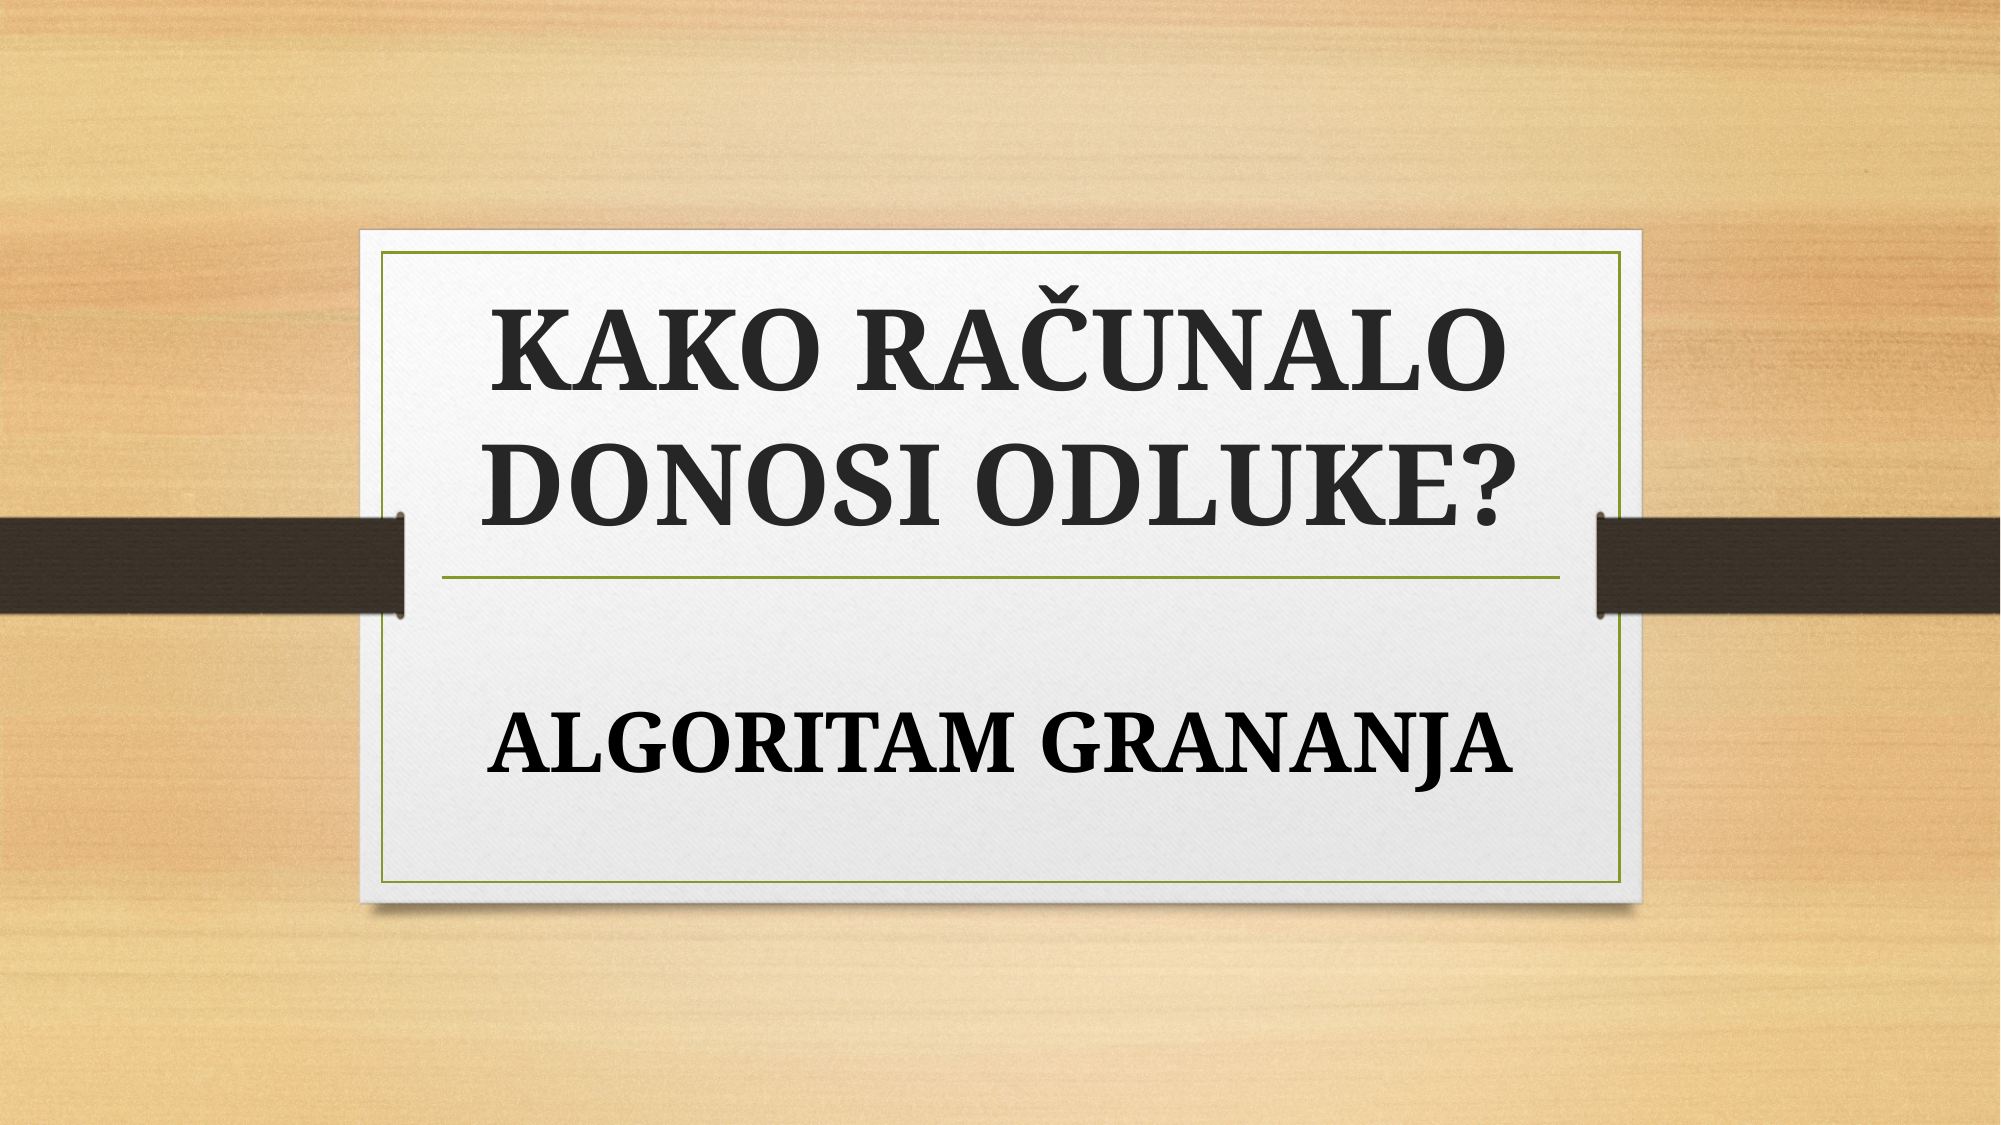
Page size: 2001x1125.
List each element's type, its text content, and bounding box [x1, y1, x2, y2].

picture [0, 0, 2001, 1125]
title KAKO RAČUNALO DONOSI ODLUKE? [441, 306, 1560, 556]
subtitle ALGORITAM GRANANJA [441, 600, 1560, 817]
